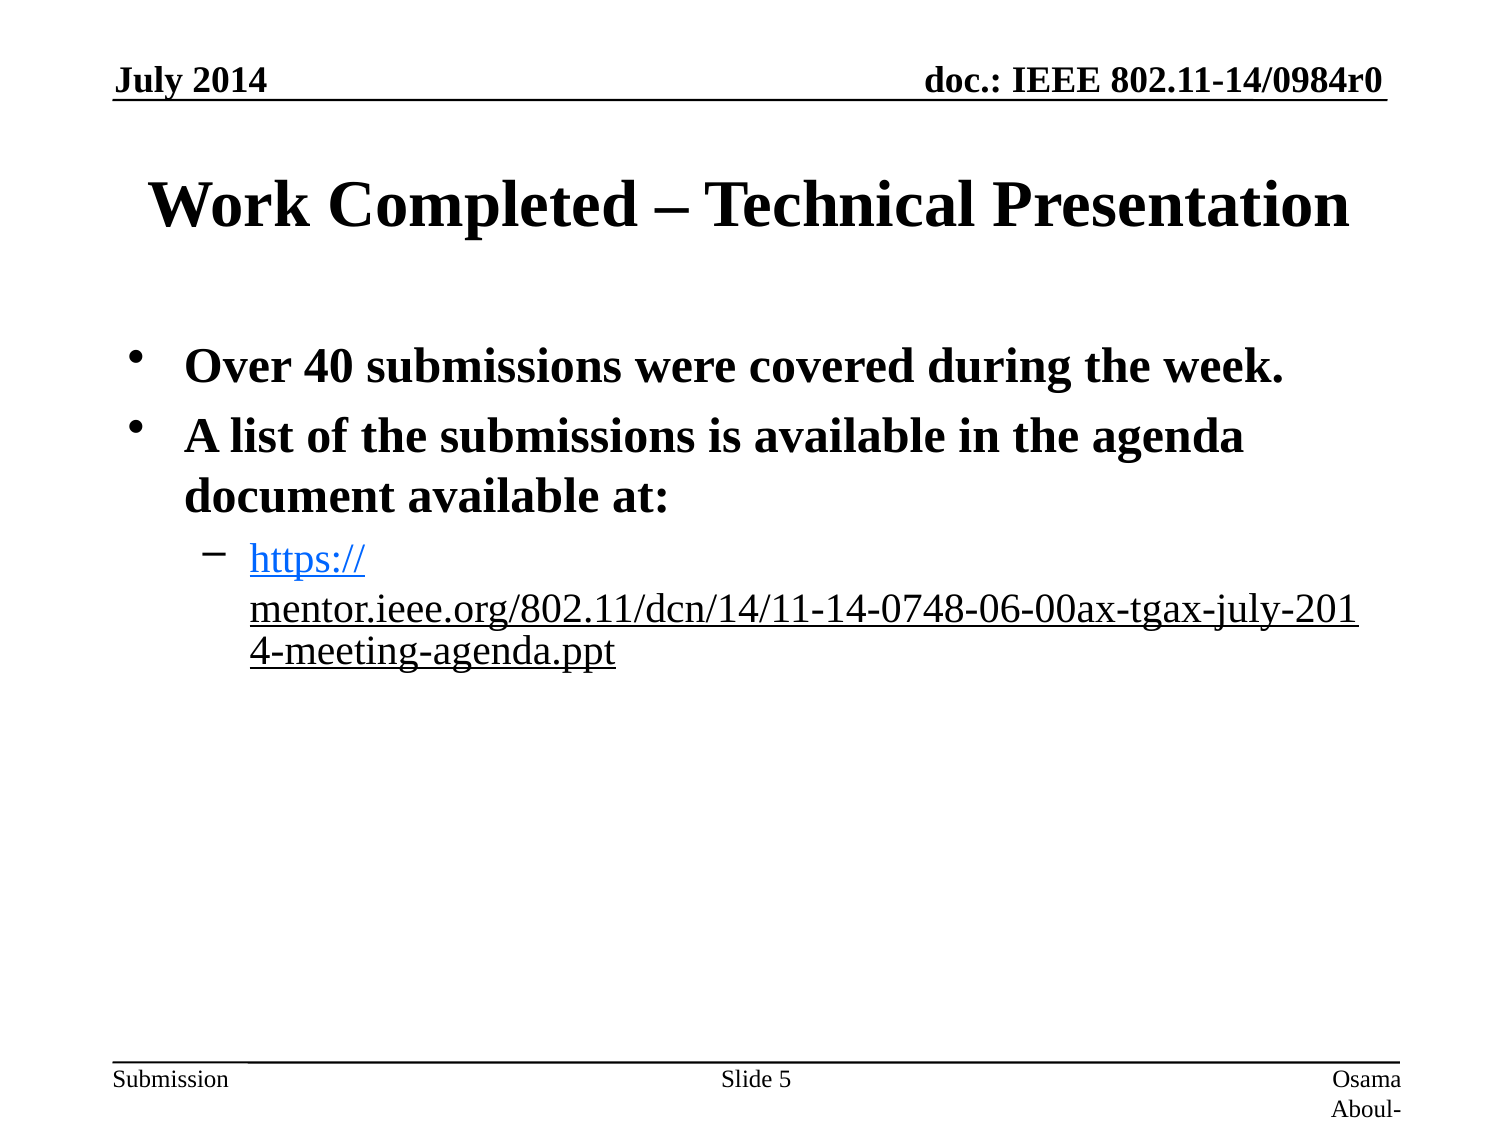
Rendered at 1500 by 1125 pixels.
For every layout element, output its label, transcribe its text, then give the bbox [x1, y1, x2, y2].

slide_number Slide 5 [712, 1061, 800, 1093]
footer Osama Aboul-Magd (Huawei Technologies) [1324, 1061, 1402, 1093]
title Work Completed – Technical Presentation [112, 112, 1388, 288]
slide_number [114, 54, 335, 101]
list Over 40 submissions were covered during the week. A list of the submissions is available in the agenda document available at: https://mentor.ieee.org/802.11/dcn/14/11-14-0748-06-00ax-tgax-july-2014-meeting-agenda.ppt [112, 324, 1388, 1001]
